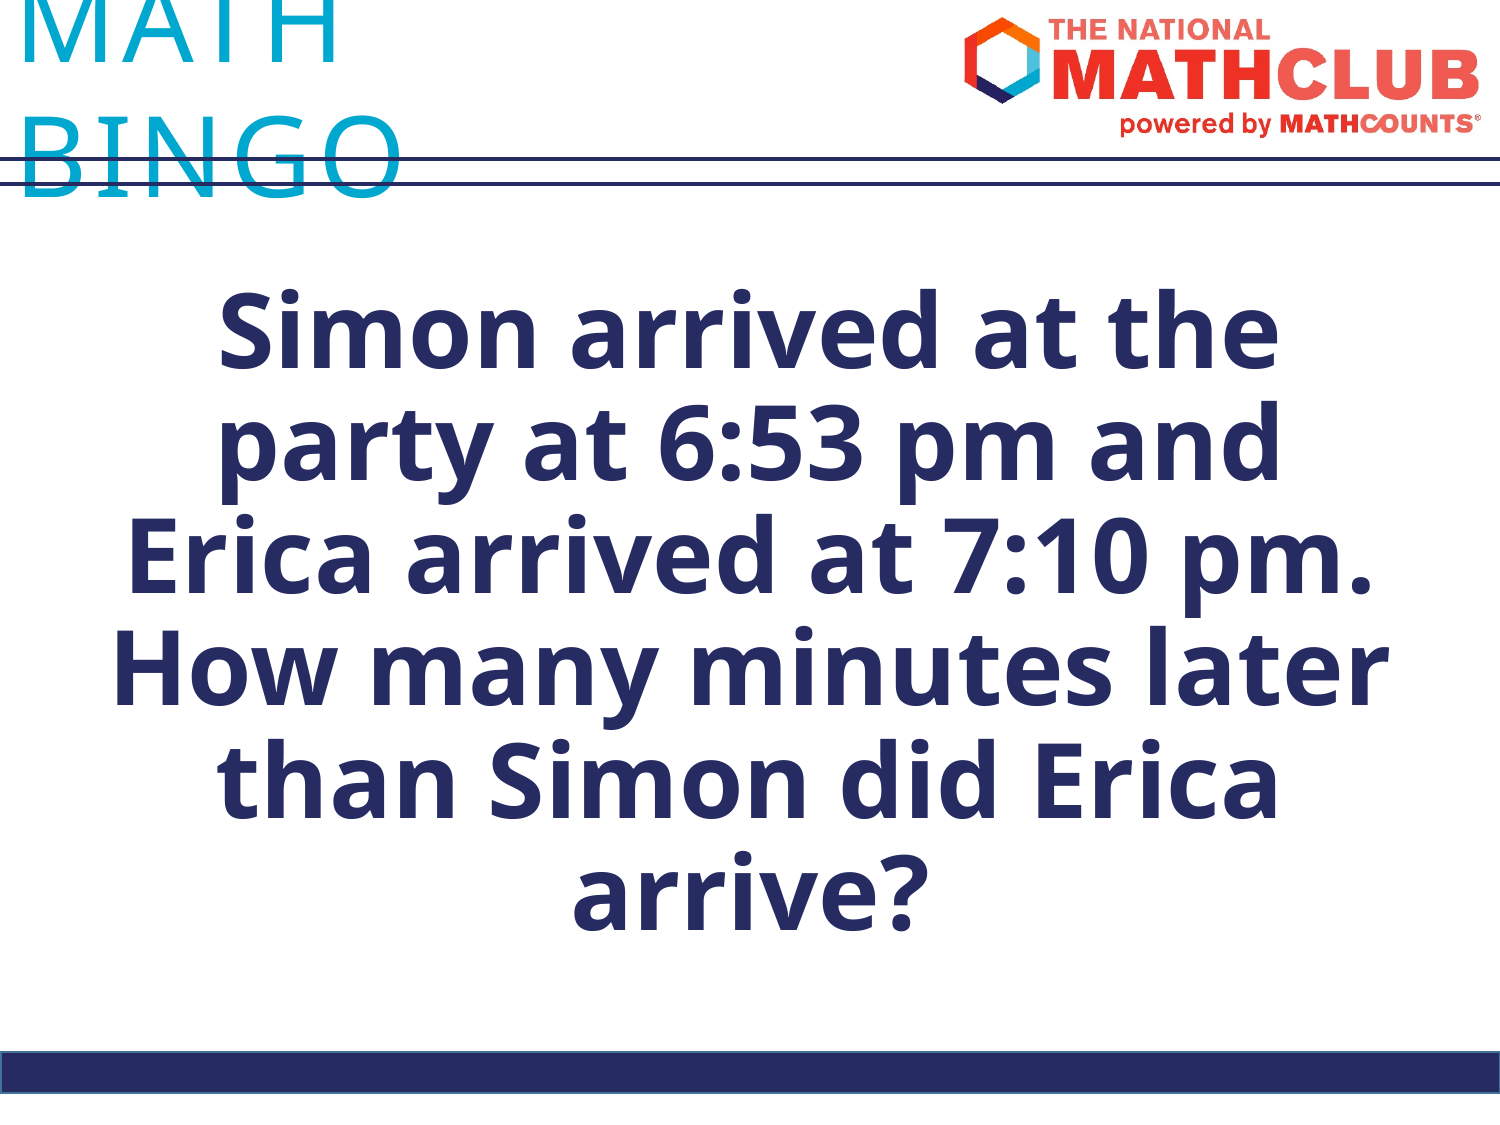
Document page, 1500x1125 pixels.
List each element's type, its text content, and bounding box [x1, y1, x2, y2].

picture [952, 5, 1490, 145]
text_box Simon arrived at the party at 6:53 pm and Erica arrived at 7:10 pm. How many minutes later than Simon did Erica arrive? [82, 272, 1417, 959]
picture [0, 1051, 1500, 1094]
